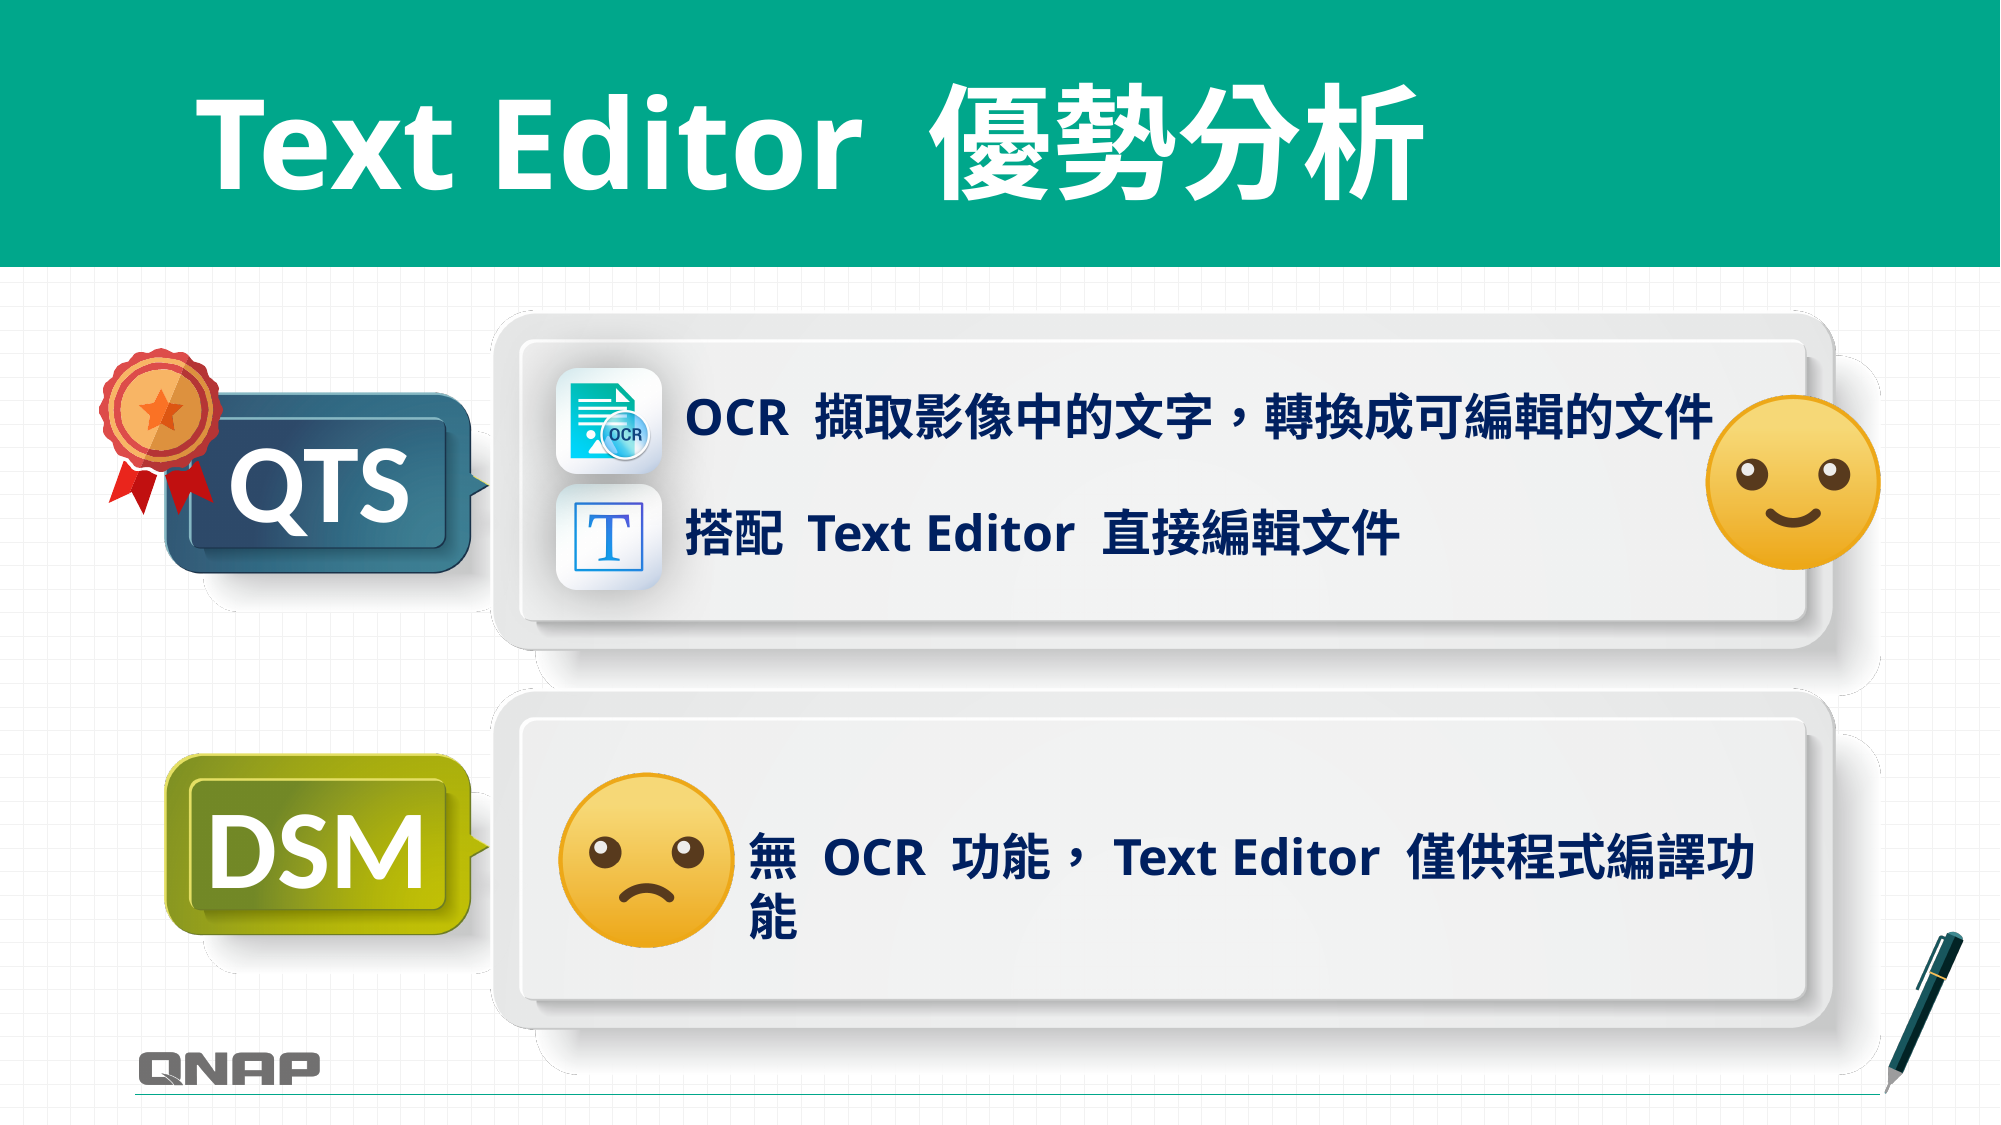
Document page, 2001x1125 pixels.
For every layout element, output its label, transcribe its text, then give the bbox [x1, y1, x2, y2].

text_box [164, 688, 1881, 1075]
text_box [99, 348, 224, 515]
picture [555, 484, 662, 590]
text_box Text Editor 優勢分析 [180, 57, 1743, 222]
picture [1865, 930, 1995, 1093]
picture [1704, 394, 1881, 570]
picture [558, 772, 735, 948]
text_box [164, 310, 1881, 688]
picture [555, 368, 662, 474]
picture [135, 1046, 334, 1089]
text_box [0, 0, 2000, 268]
